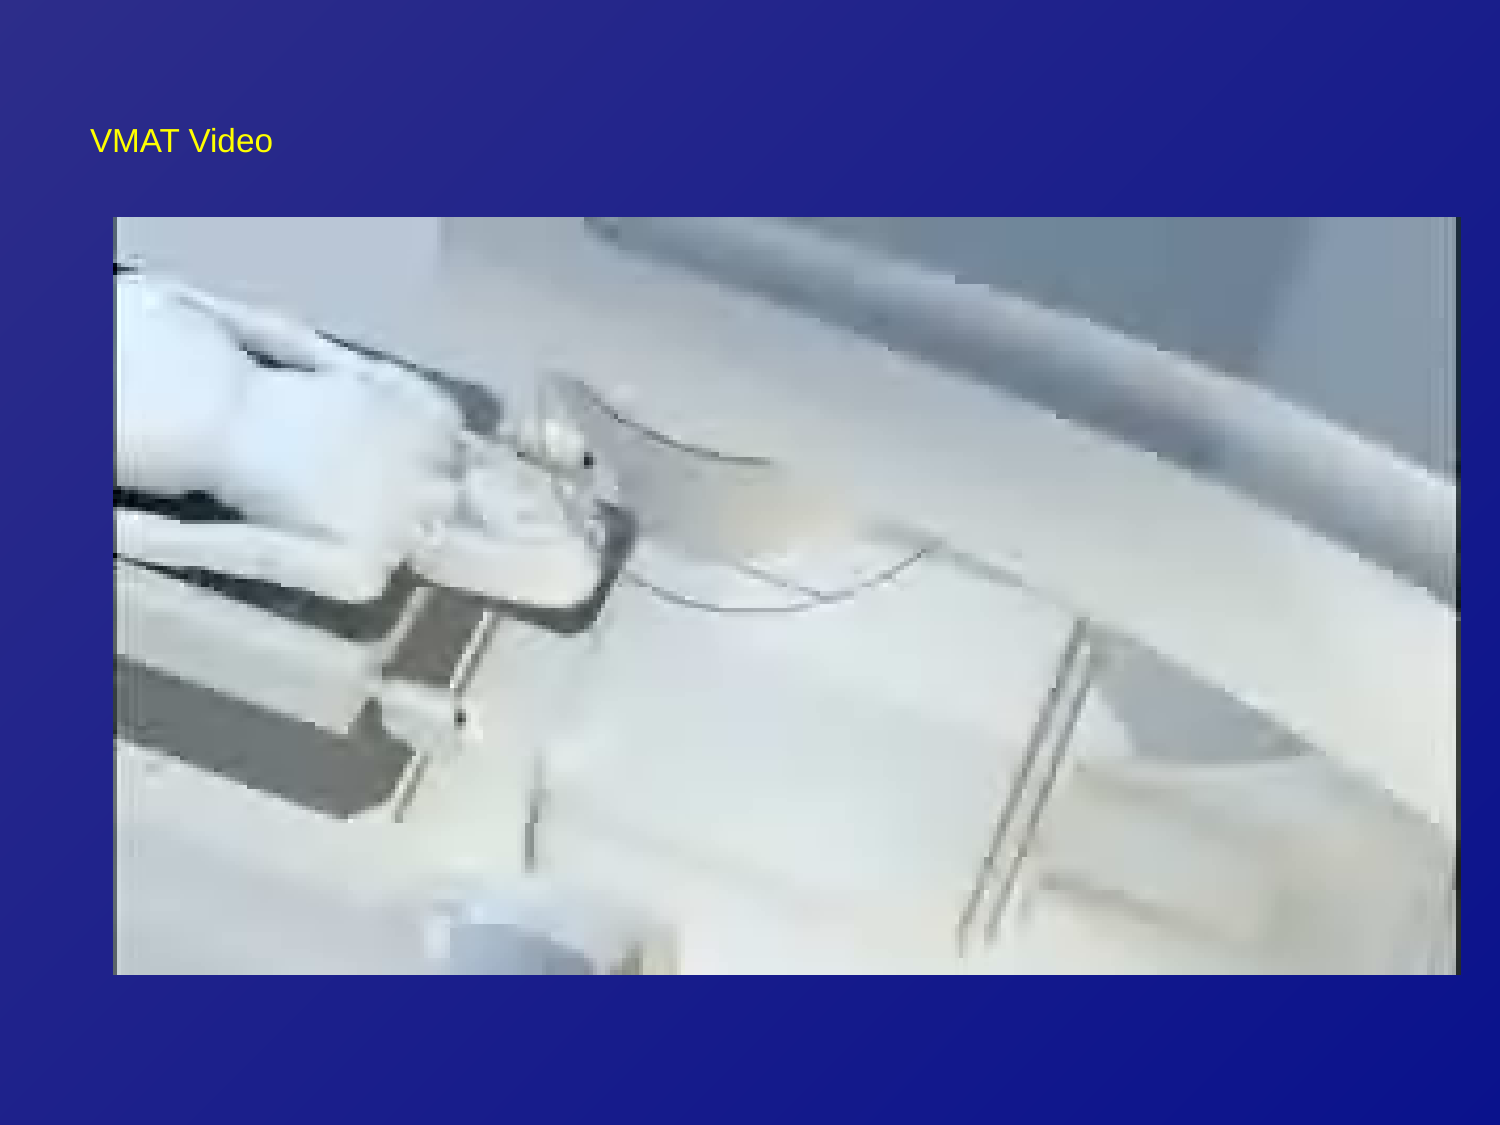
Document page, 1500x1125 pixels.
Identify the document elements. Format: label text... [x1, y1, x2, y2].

title VMAT Video [74, 44, 1426, 233]
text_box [112, 216, 1462, 976]
